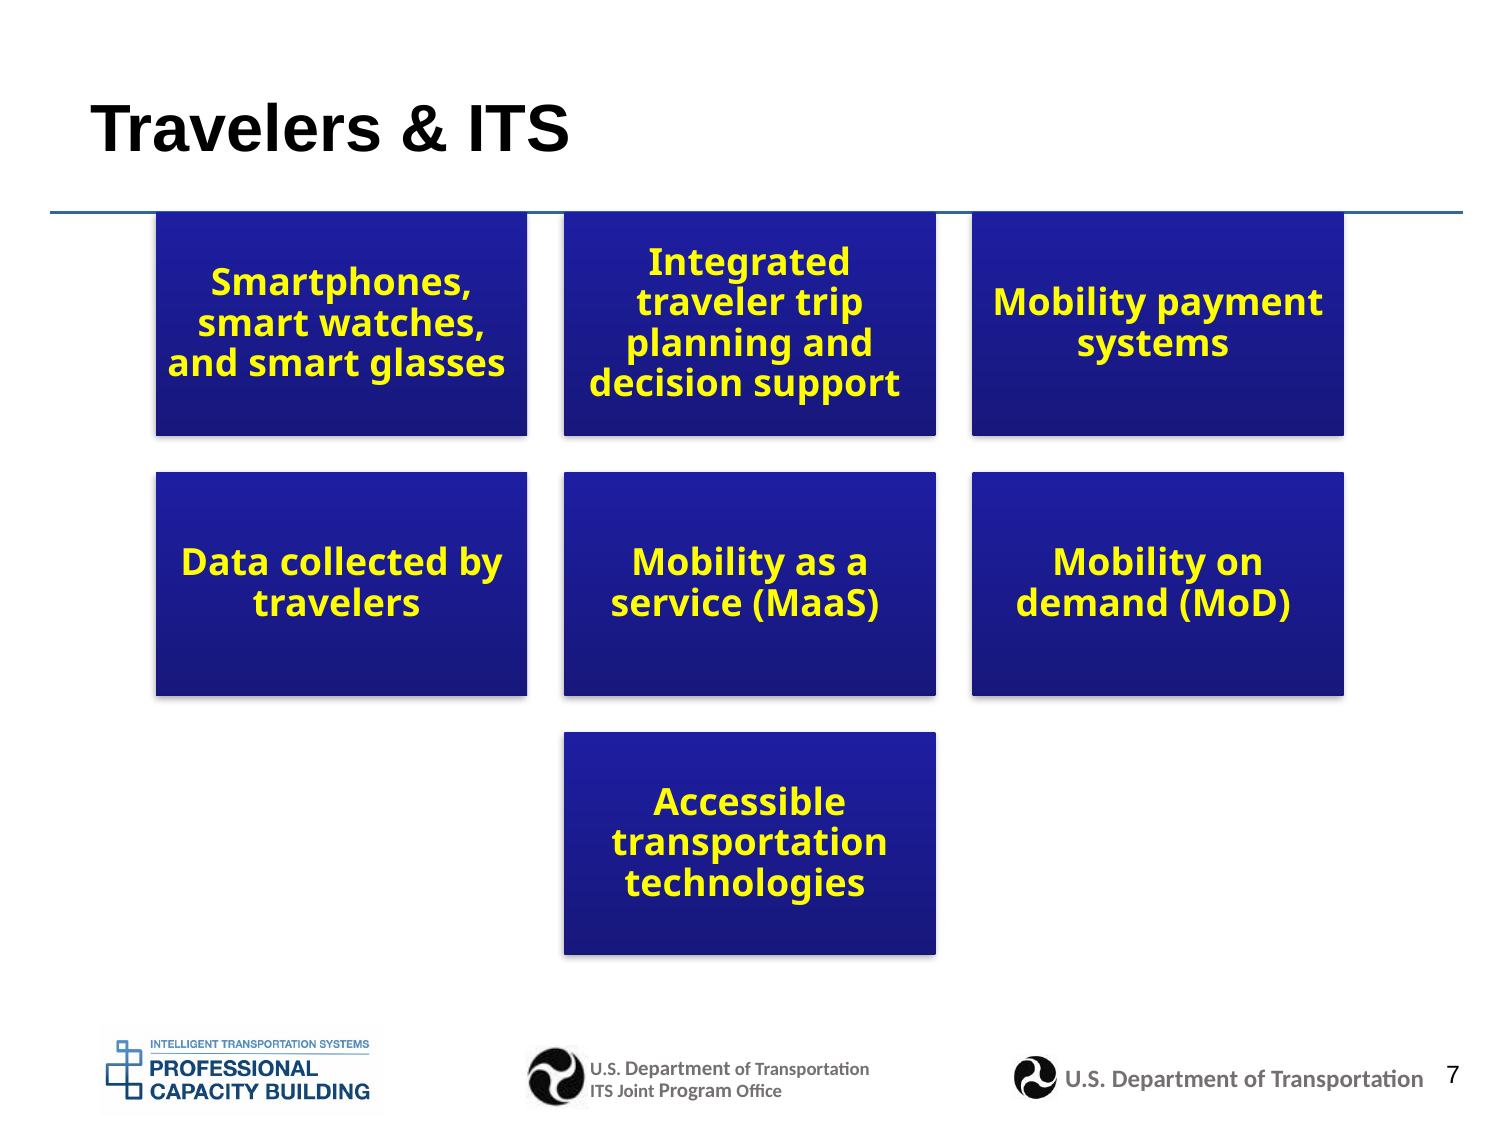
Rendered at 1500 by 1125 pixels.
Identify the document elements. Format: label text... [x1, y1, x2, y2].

title Travelers & ITS [75, 62, 1425, 188]
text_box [155, 212, 1344, 956]
picture [99, 1025, 384, 1116]
picture [1012, 1054, 1058, 1100]
picture [525, 1045, 588, 1109]
